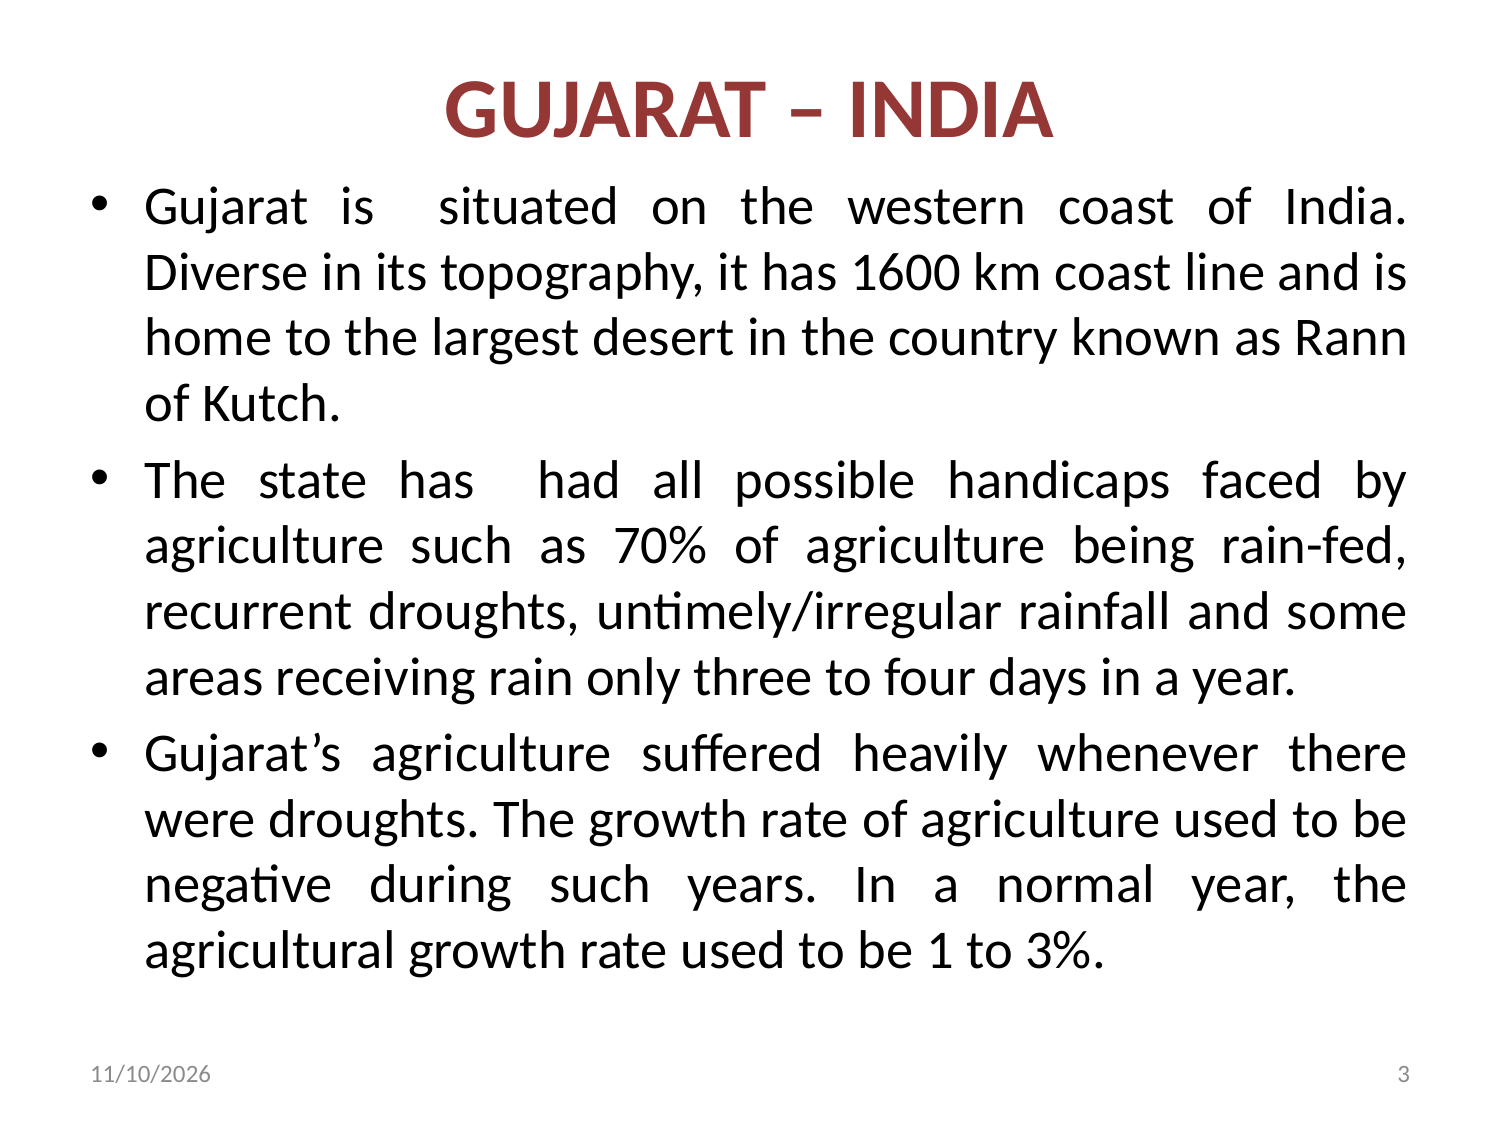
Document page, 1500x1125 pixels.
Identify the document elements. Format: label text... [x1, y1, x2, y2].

title GUJARAT – INDIA [75, 45, 1425, 162]
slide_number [75, 1042, 425, 1103]
slide_number 3 [1074, 1042, 1425, 1103]
list Gujarat is situated on the western coast of India. Diverse in its topography, it has 1600 km coast line and is home to the largest desert in the country known as Rann of Kutch. The state has had all possible handicaps faced by agriculture such as 70% of agriculture being rain-fed, recurrent droughts, untimely/irregular rainfall and some areas receiving rain only three to four days in a year. Gujarat’s agriculture suffered heavily whenever there were droughts. The growth rate of agriculture used to be negative during such years. In a normal year, the agricultural growth rate used to be 1 to 3%. [75, 162, 1425, 1005]
